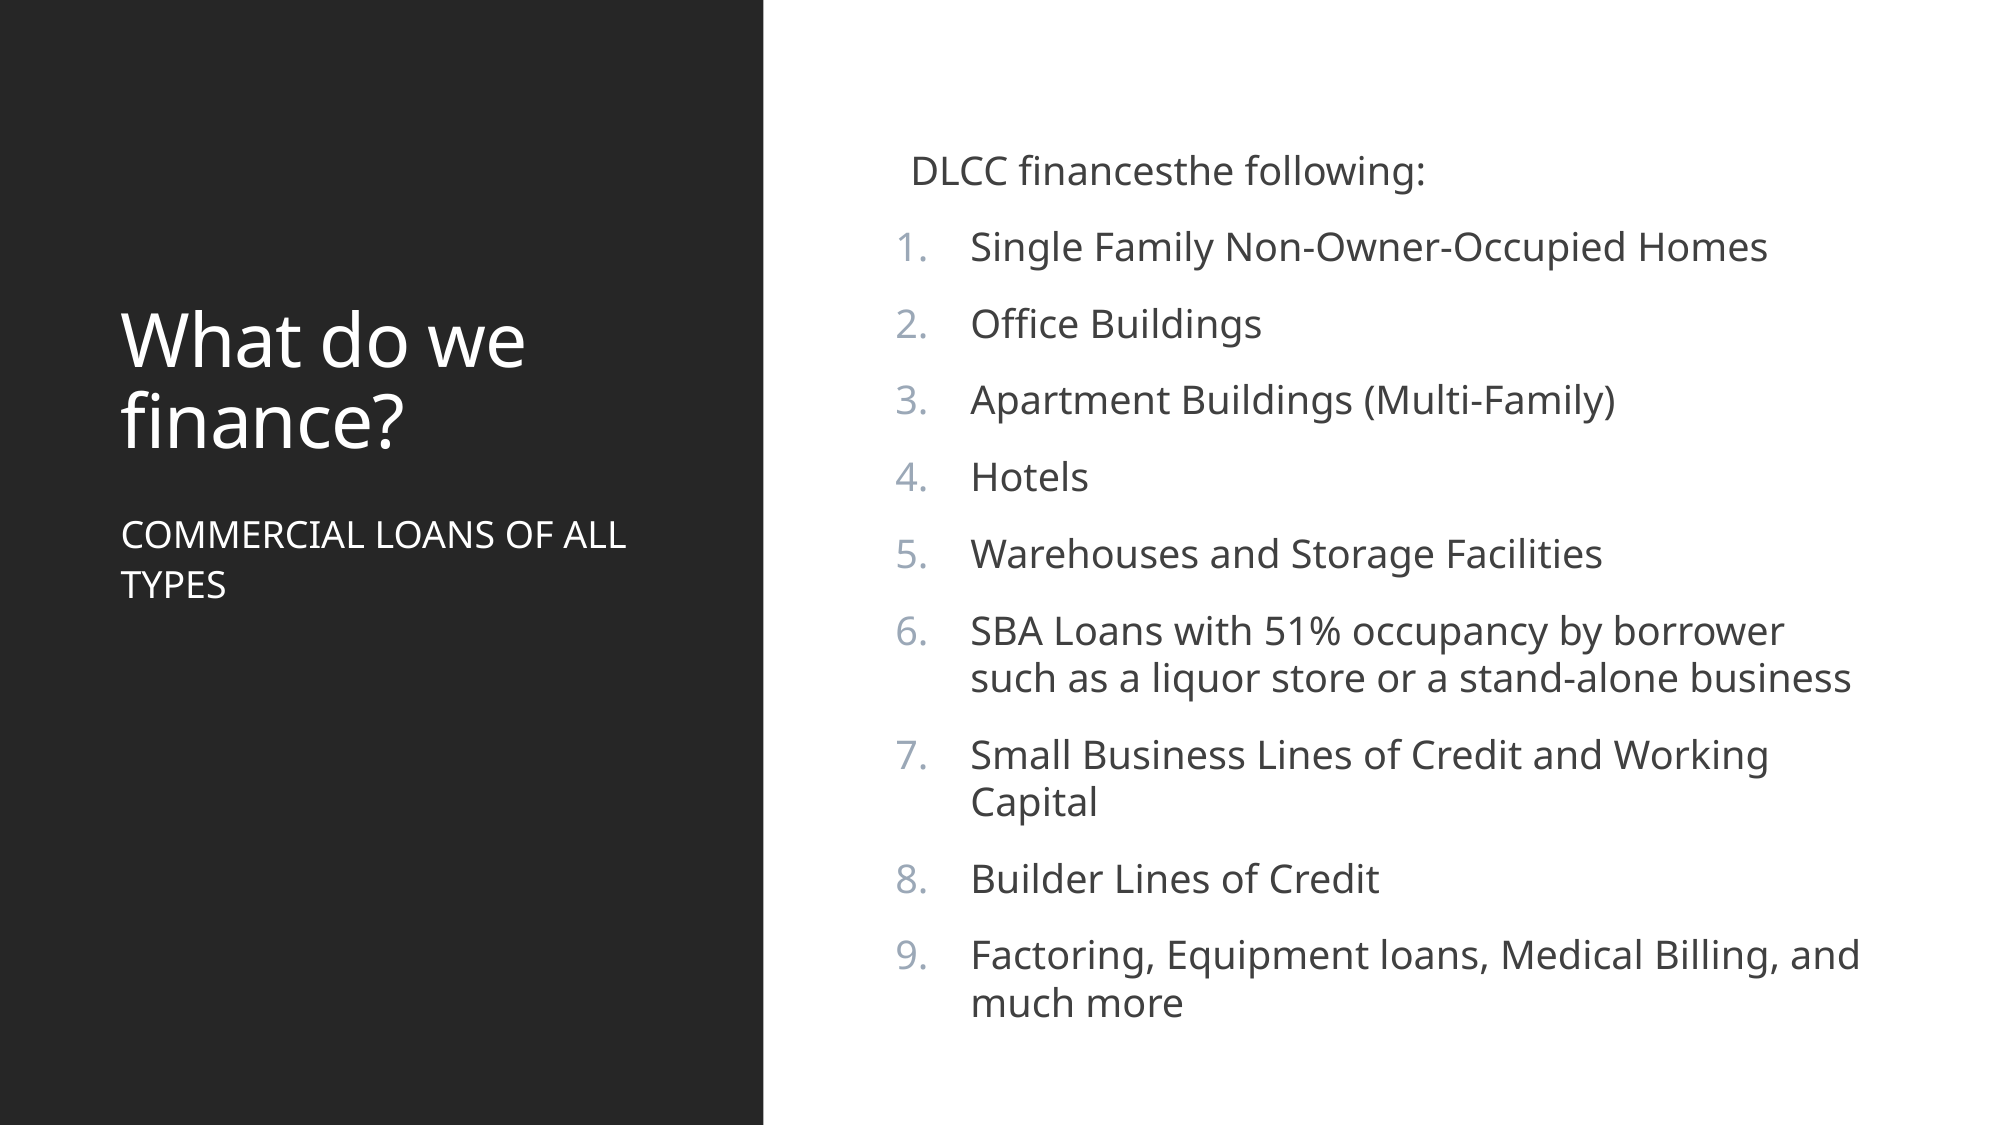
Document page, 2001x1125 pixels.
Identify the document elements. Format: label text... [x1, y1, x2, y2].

list COMMERCIAL LOANS OF ALL TYPES [105, 499, 683, 1002]
title What do we finance? [105, 128, 683, 473]
list DLCC financesthe following: Single Family Non-Owner-Occupied Homes Office Buildings Apartment Buildings (Multi-Family) Hotels Warehouses and Storage Facilities SBA Loans with 51% occupancy by borrower such as a liquor store or a stand-alone business Small Business Lines of Credit and Working Capital Builder Lines of Credit Factoring, Equipment loans, Medical Billing, and much more [895, 133, 1868, 1002]
